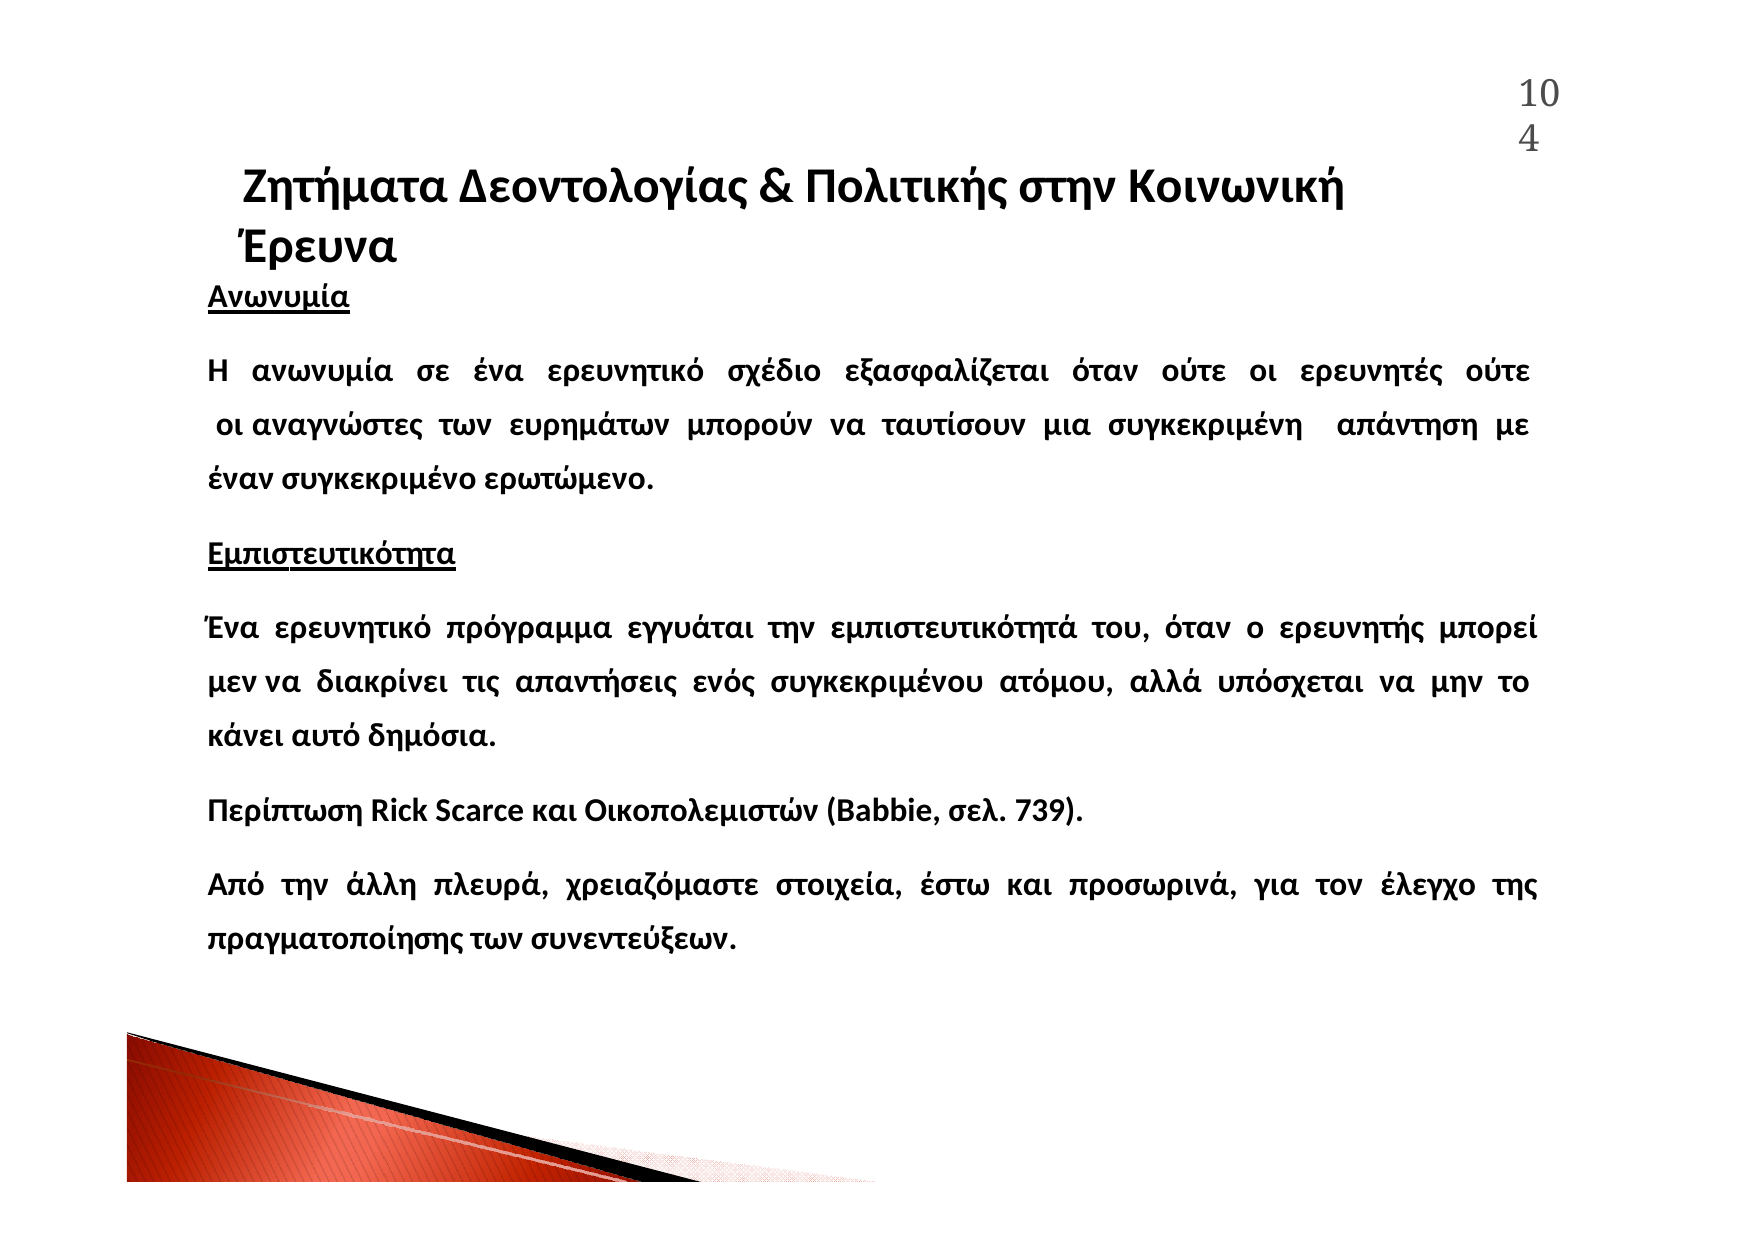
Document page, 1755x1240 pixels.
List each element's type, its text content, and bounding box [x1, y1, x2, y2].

text_box [126, 1034, 641, 1182]
text_box [307, 1105, 628, 1182]
text_box Ζητήματα Δεοντολογίας & Πολιτικής στην Κοινωνική Έρευνα [240, 152, 1503, 273]
text_box [641, 1086, 883, 1182]
text_box [641, 1166, 701, 1182]
text_box 104 [1516, 69, 1581, 160]
text_box Ανωνυμία Η ανωνυμία σε ένα ερευνητικό σχέδιο εξασφαλίζεται όταν ούτε οι ερευνητές ούτε οι αναγνώστες των ευρημάτων μπορούν να ταυτίσουν μια συγκεκριμένη απάντηση με έναν συγκεκριμένο ερωτώμενο. Εμπιστευτικότητα Ένα ερευνητικό πρόγραμμα εγγυάται την εμπιστευτικότητά του, όταν ο ερευνητής μπορεί μεν να διακρίνει τις απαντήσεις ενός συγκεκριμένου ατόμου, αλλά υπόσχεται να μην το κάνει αυτό δημόσια. Περίπτωση Rick Scarce και Οικοπολεμιστών (Babbie, σελ. 739). Από την άλλη πλευρά, χρειαζόμαστε στοιχεία, έστω και προσωρινά, για τον έλεγχο της πραγματοποίησης των συνεντεύξεων. [205, 274, 1539, 956]
